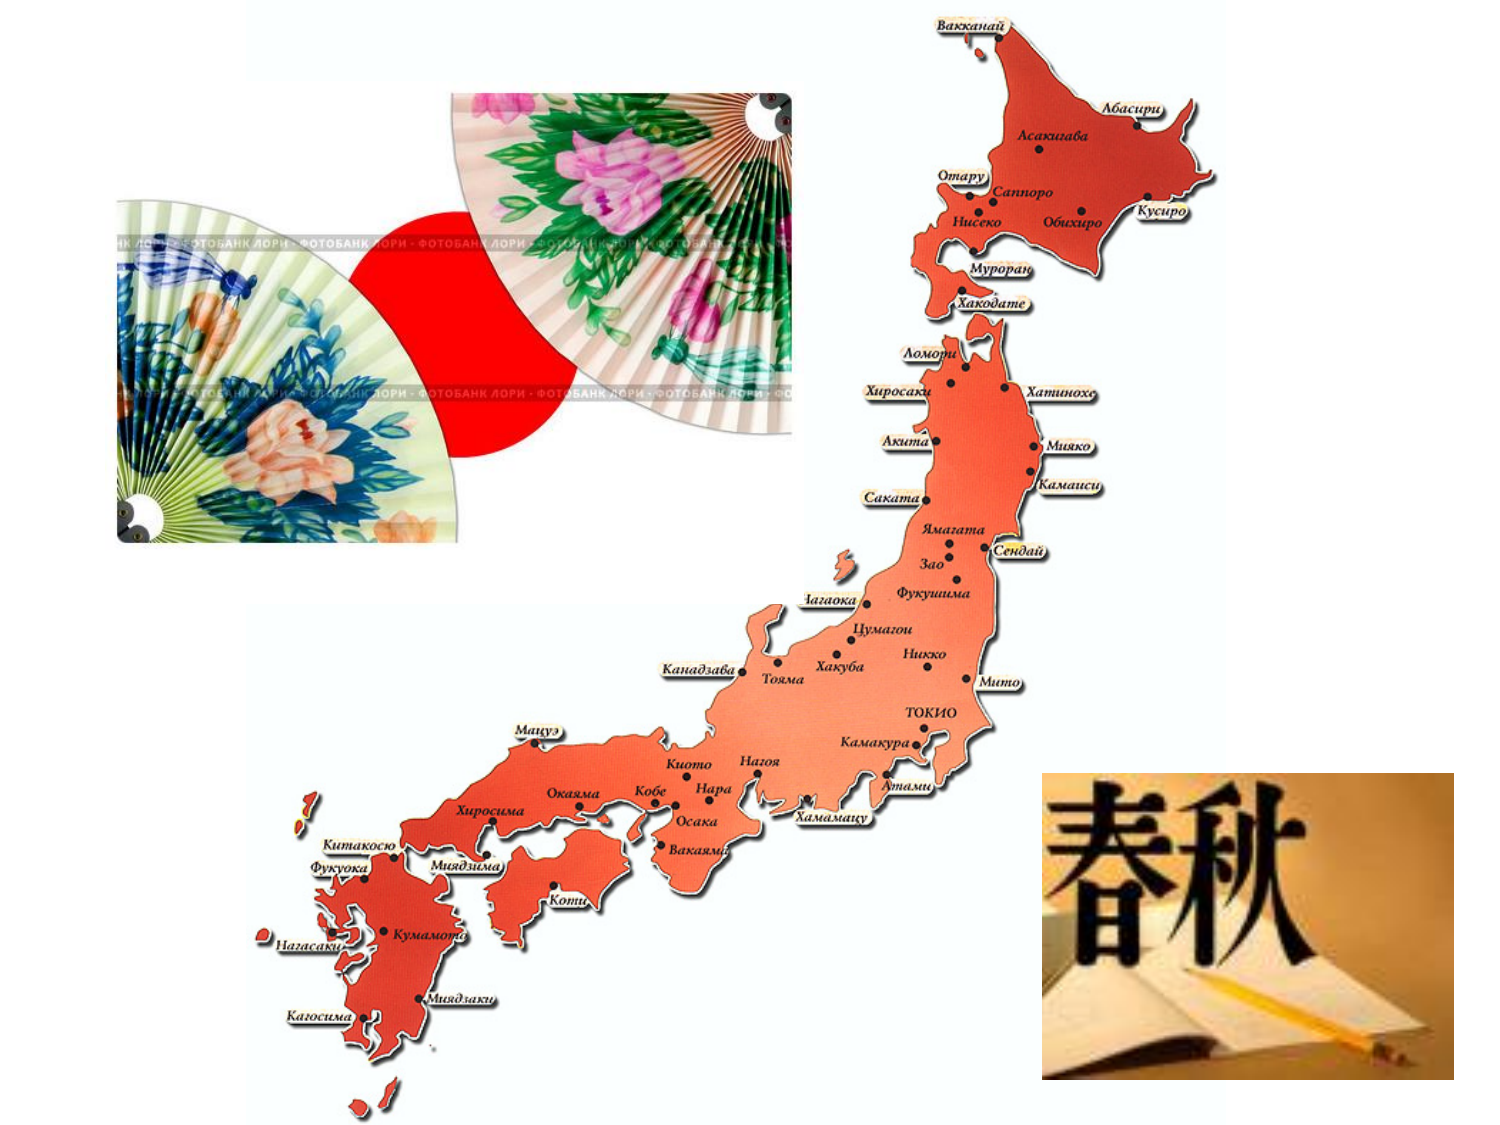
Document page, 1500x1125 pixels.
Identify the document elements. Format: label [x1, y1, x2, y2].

picture [105, 0, 1454, 1125]
